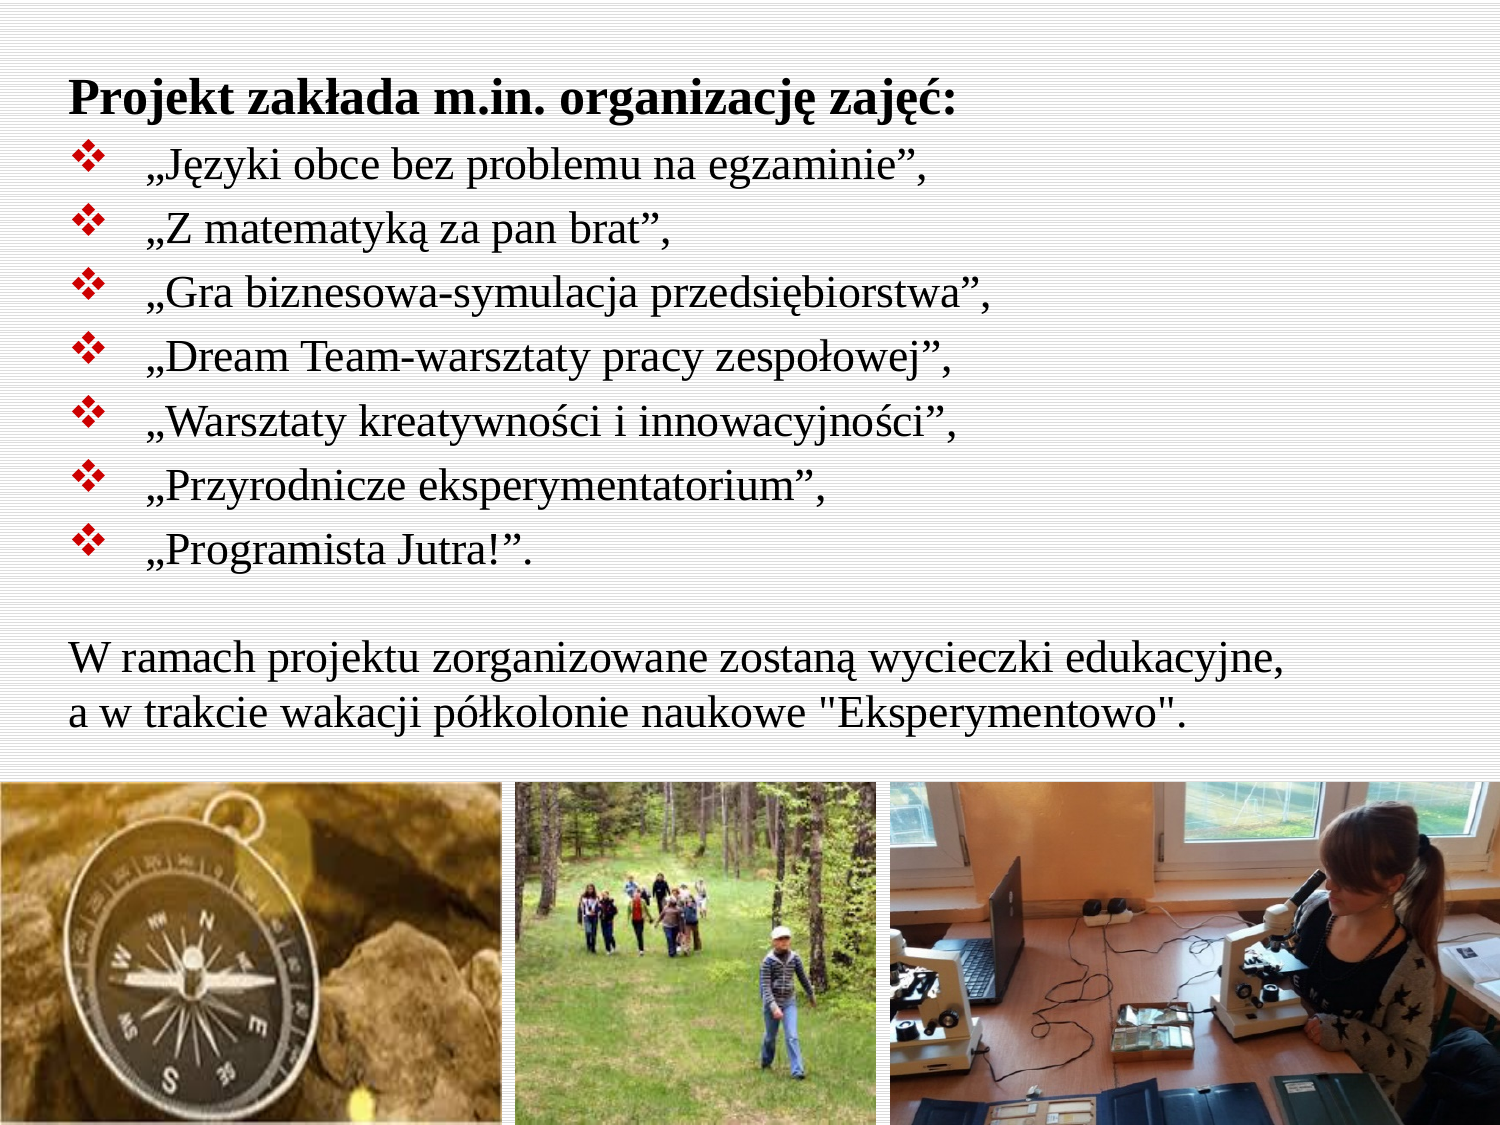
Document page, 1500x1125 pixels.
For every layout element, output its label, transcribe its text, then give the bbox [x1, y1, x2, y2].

picture [515, 782, 876, 1125]
list Projekt zakłada m.in. organizację zajęć: „Języki obce bez problemu na egzaminie”, „Z matematyką za pan brat”, „Gra biznesowa-symulacja przedsiębiorstwa”, „Dream Team-warsztaty pracy zespołowej”, „Warsztaty kreatywności i innowacyjności”, „Przyrodnicze eksperymentatorium”, „Programista Jutra!”. W ramach projektu zorganizowane zostaną wycieczki edukacyjne, a w trakcie wakacji półkolonie naukowe "Eksperymentowo". [53, 54, 1459, 764]
picture [0, 782, 502, 1125]
picture [890, 782, 1500, 1125]
